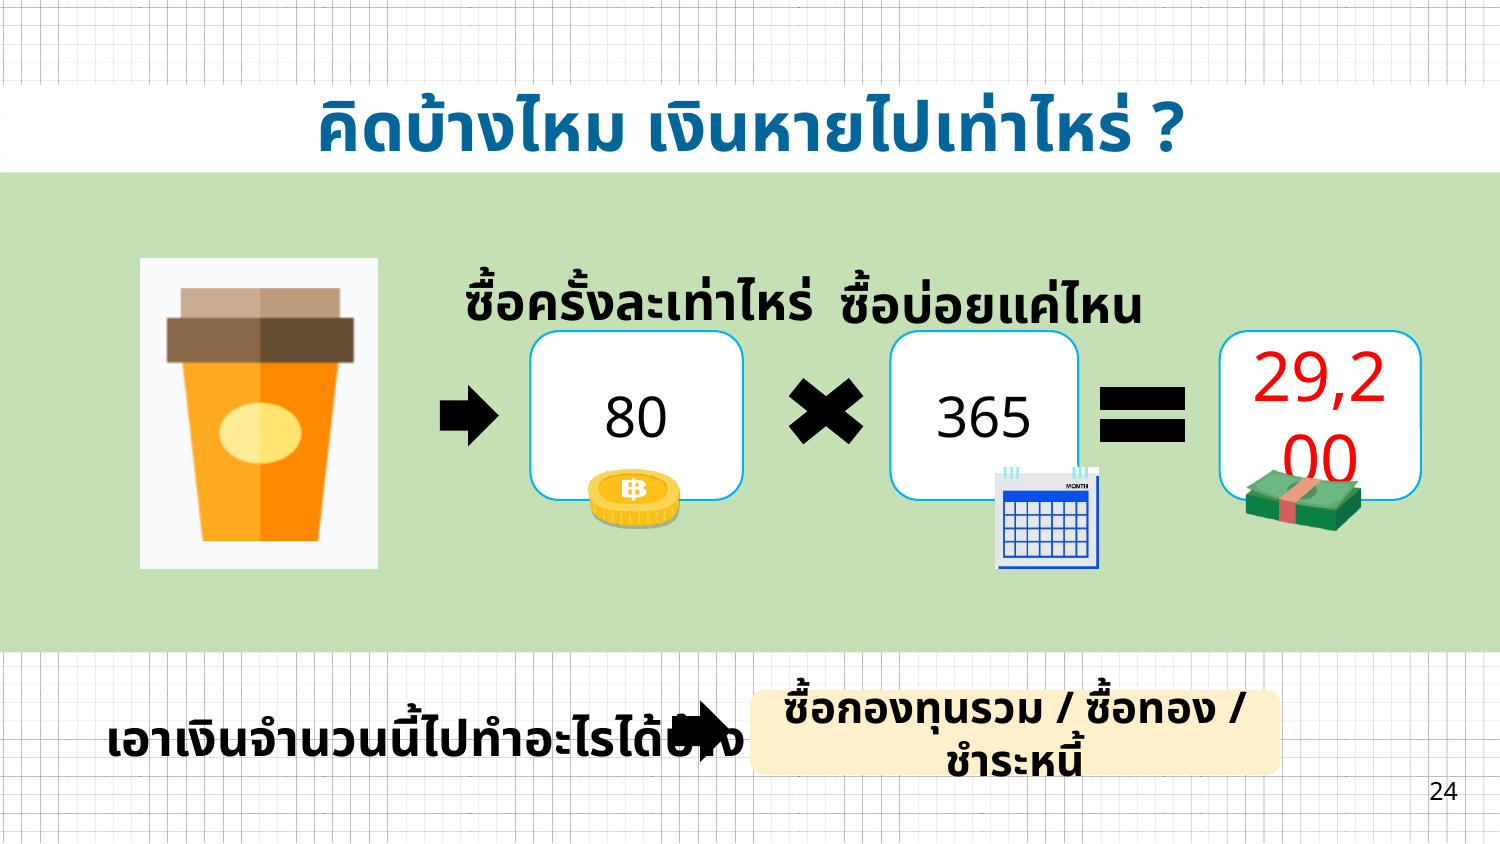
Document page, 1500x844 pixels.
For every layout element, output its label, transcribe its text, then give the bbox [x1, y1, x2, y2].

text_box ซื้อครั้งละเท่าไหร่ [450, 261, 830, 339]
text_box คิดบ้างไหม เงินหายไปเท่าไหร่ ? [0, 84, 1500, 173]
text_box [0, 173, 1500, 653]
text_box ซื้อบ่อยแค่ไหน [824, 264, 1160, 341]
picture [1241, 443, 1367, 557]
picture [995, 467, 1099, 570]
text_box 80 [529, 339, 744, 501]
text_box 29,200 [1218, 330, 1422, 501]
text_box [439, 384, 499, 447]
text_box [672, 700, 731, 762]
text_box 365 [889, 341, 1080, 501]
text_box [788, 378, 864, 445]
picture [0, 0, 1500, 84]
picture [588, 469, 684, 531]
text_box [1100, 387, 1185, 410]
text_box ซื้อกองทุนรวม / ซื้อทอง / ชำระหนี้ [748, 688, 1282, 776]
text_box เอาเงินจำนวนนี้ไปทำอะไรได้บ้าง [90, 698, 755, 774]
text_box [1100, 419, 1185, 442]
picture [0, 653, 1500, 843]
slide_number 24 [1391, 766, 1473, 819]
picture [140, 258, 378, 570]
